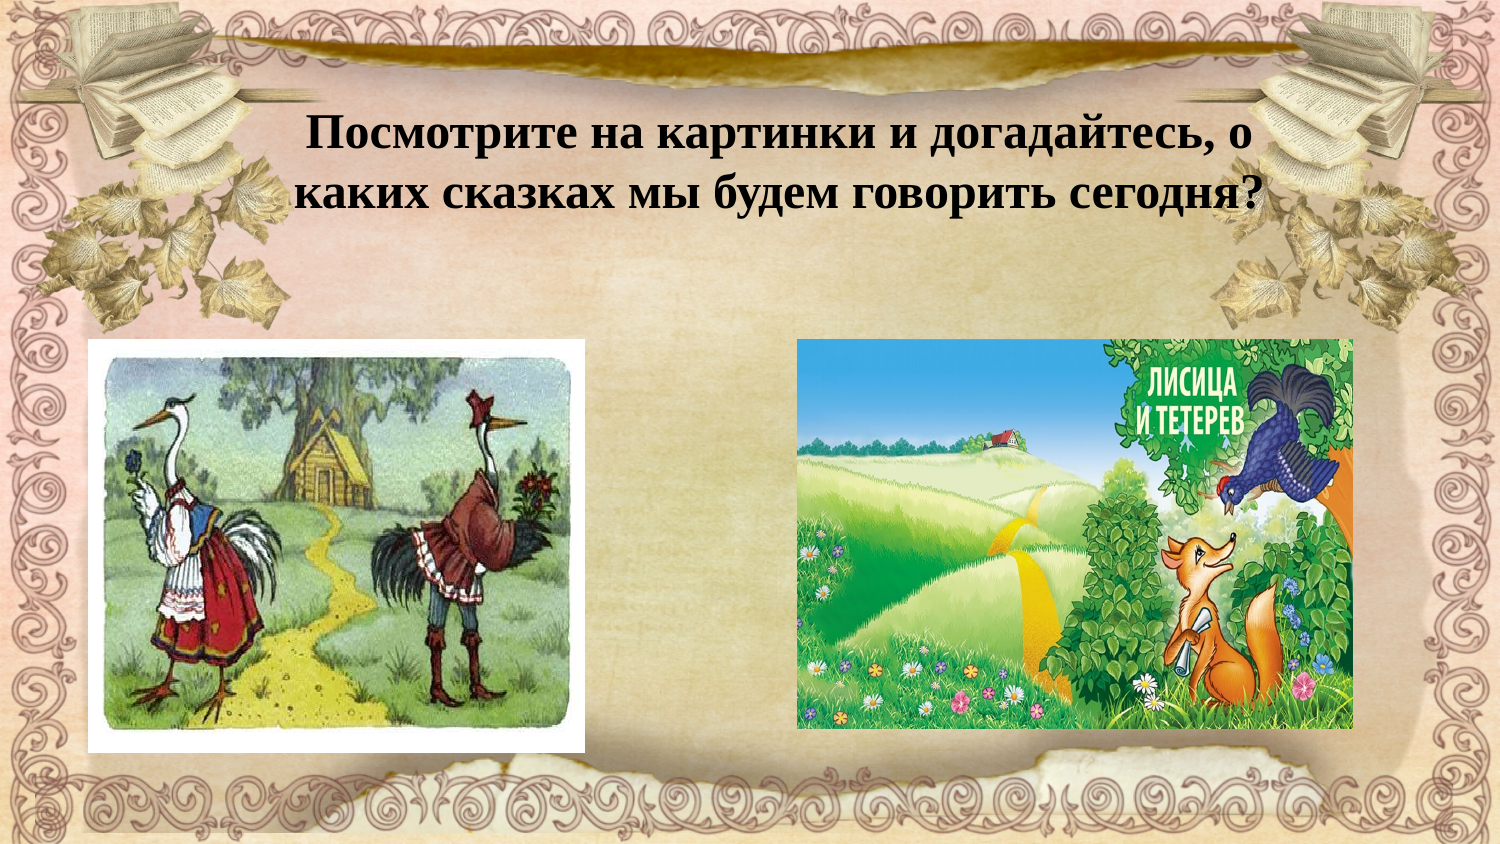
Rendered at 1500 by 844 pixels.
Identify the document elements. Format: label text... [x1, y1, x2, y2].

picture [0, 0, 1500, 765]
text_box Посмотрите на картинки и догадайтесь, о каких сказках мы будем говорить сегодня? [242, 91, 1317, 226]
